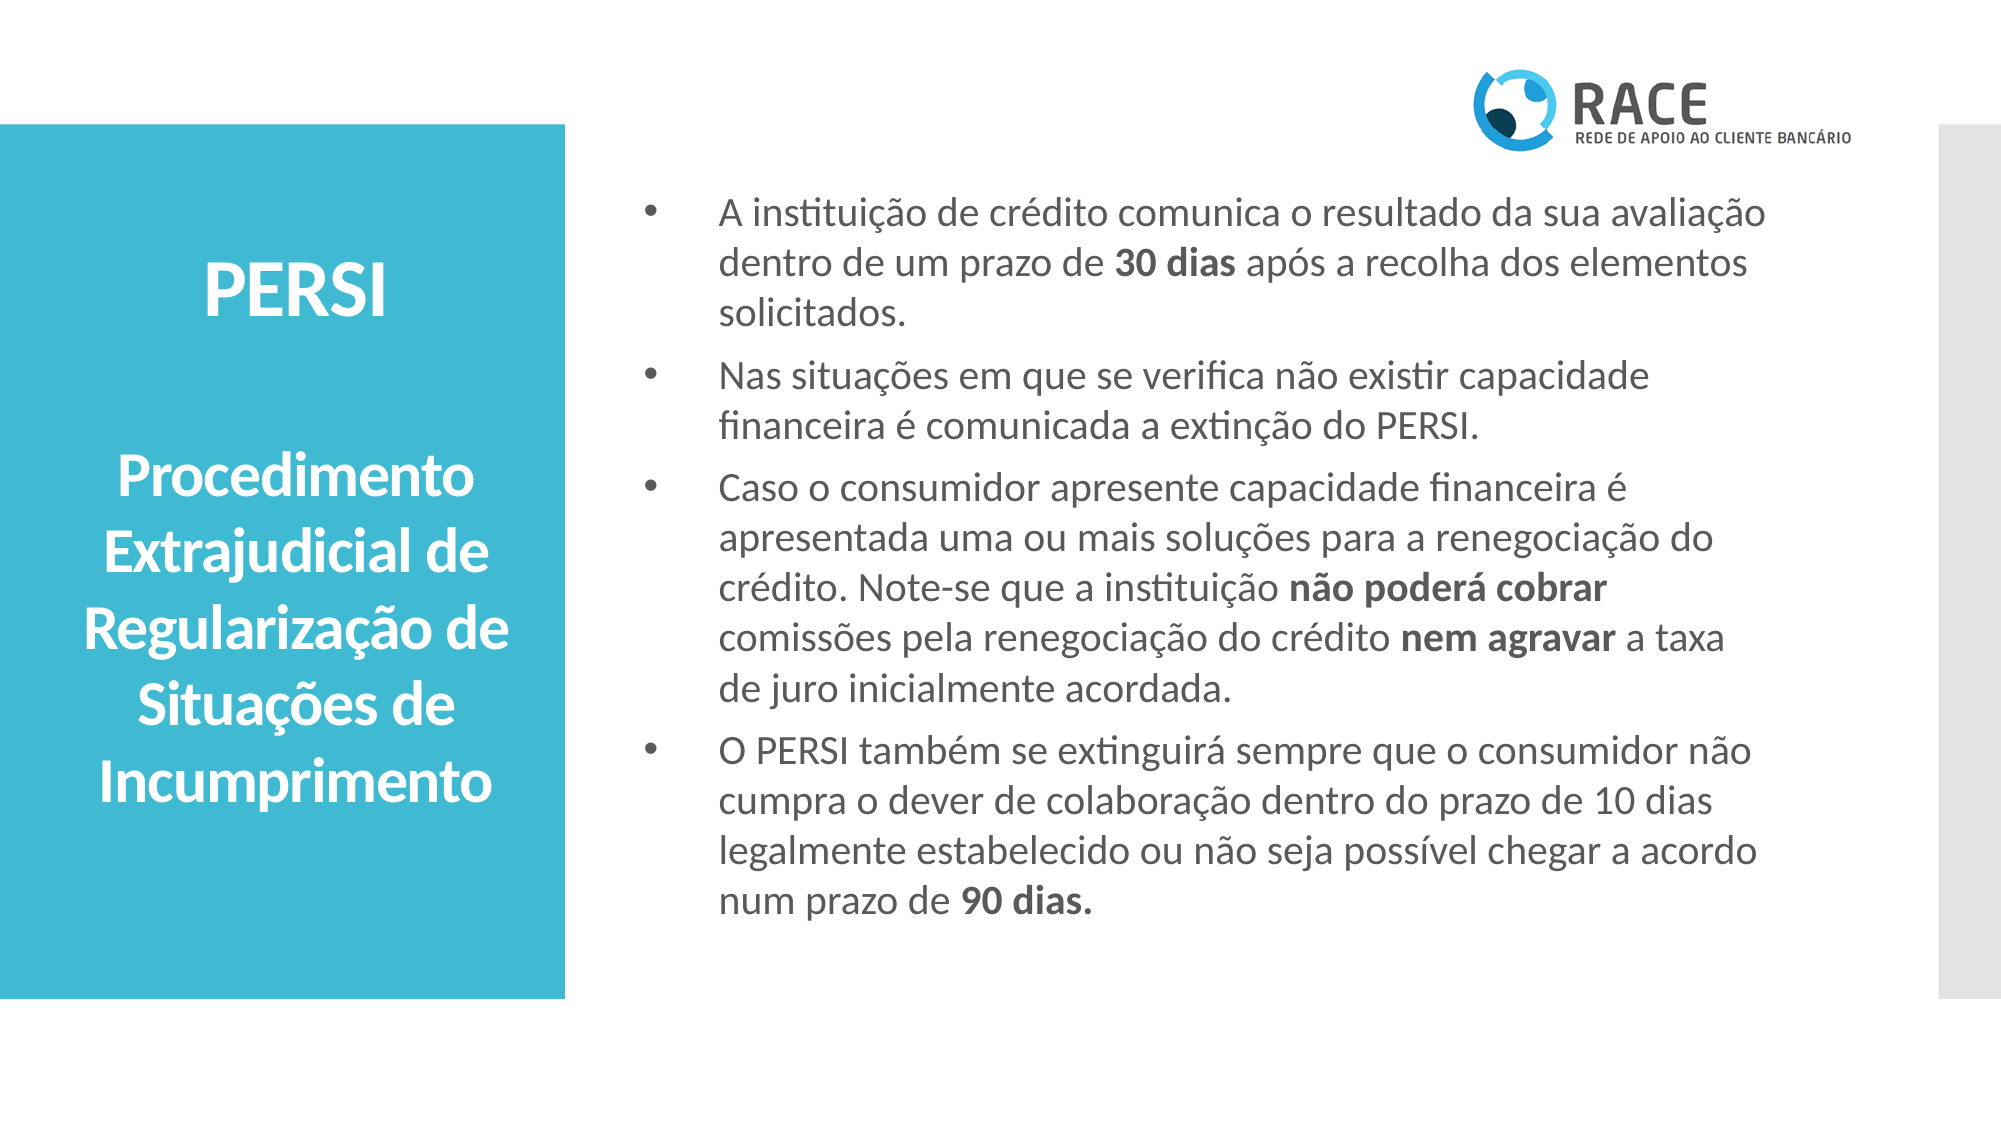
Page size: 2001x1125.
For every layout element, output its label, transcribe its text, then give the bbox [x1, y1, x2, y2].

title PERSI Procedimento Extrajudicial de Regularização de Situações de Incumprimento [30, 125, 562, 826]
picture [1459, 30, 1876, 178]
text_box A instituição de crédito comunica o resultado da sua avaliação dentro de um prazo de 30 dias após a recolha dos elementos solicitados. Nas situações em que se verifica não existir capacidade financeira é comunicada a extinção do PERSI. Caso o consumidor apresente capacidade financeira é apresentada uma ou mais soluções para a renegociação do crédito. Note-se que a instituição não poderá cobrar comissões pela renegociação do crédito nem agravar a taxa de juro inicialmente acordada. O PERSI também se extinguirá sempre que o consumidor não cumpra o dever de colaboração dentro do prazo de 10 dias legalmente estabelecido ou não seja possível chegar a acordo num prazo de 90 dias. [628, 177, 1792, 1125]
